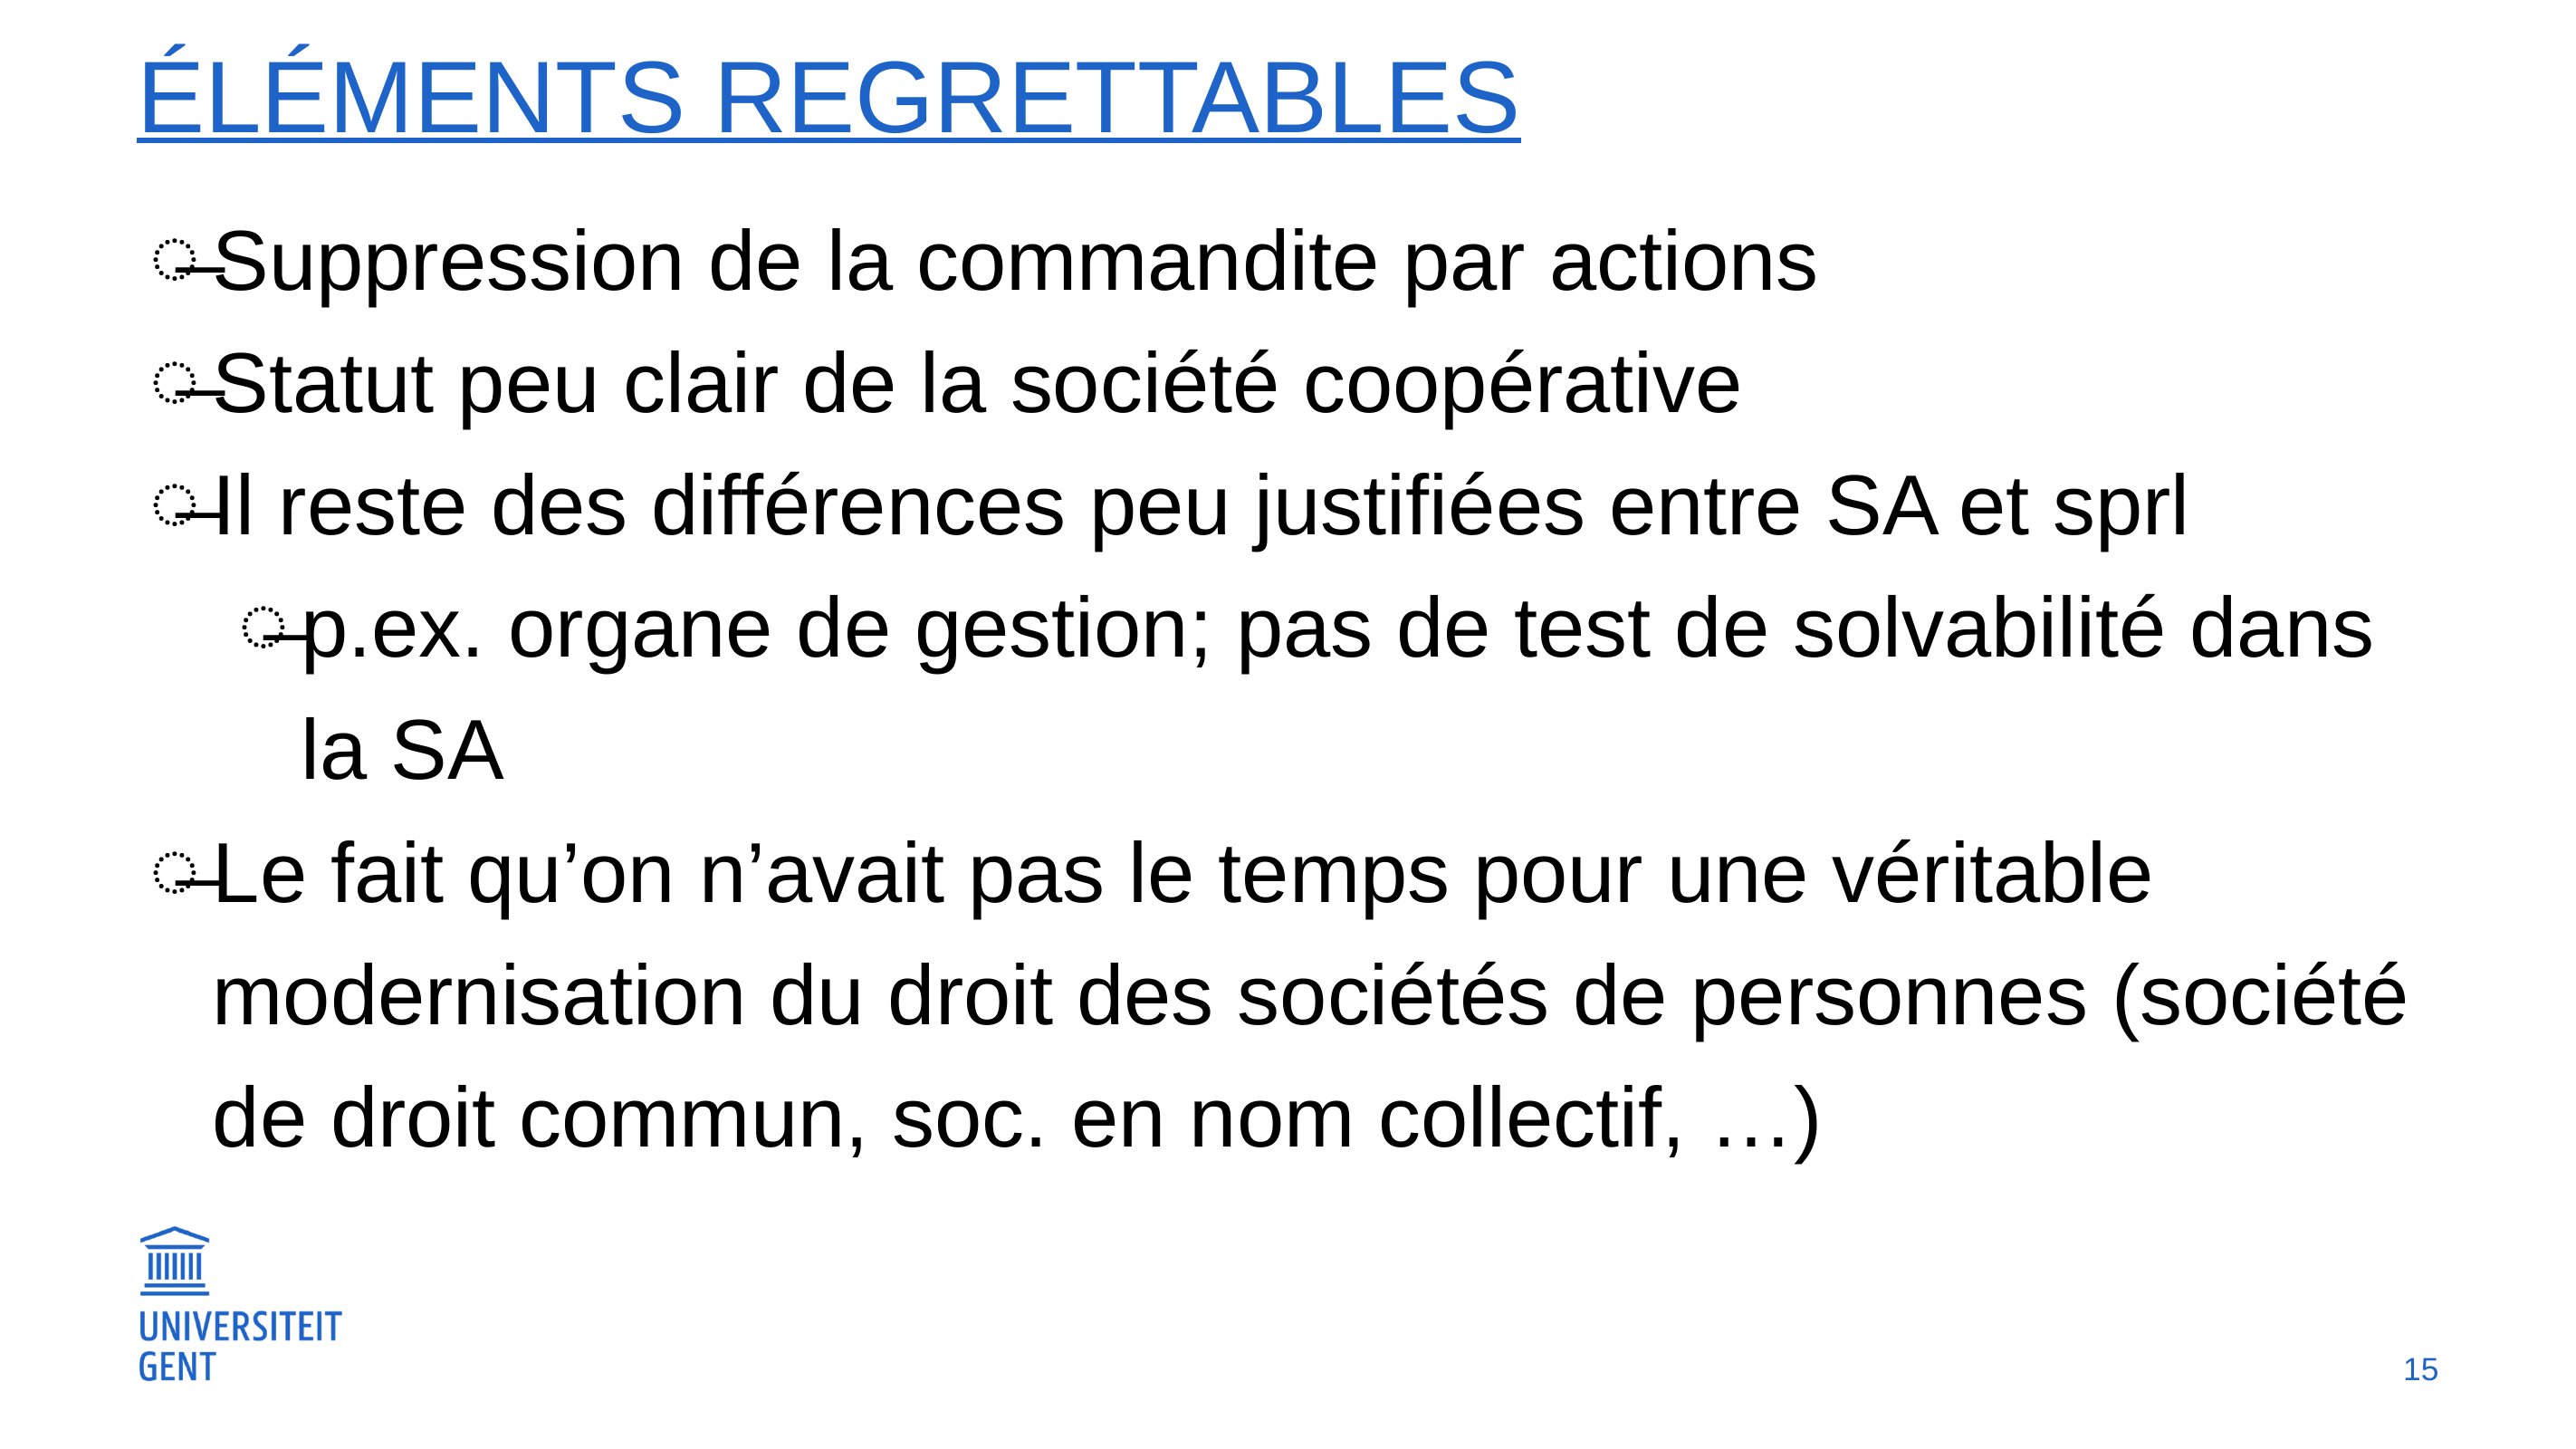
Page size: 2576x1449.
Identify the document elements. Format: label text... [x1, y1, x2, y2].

list Suppression de la commandite par actions Statut peu clair de la société coopérative Il reste des différences peu justifiées entre SA et sprl p.ex. organe de gestion; pas de test de solvabilité dans la SA Le fait qu’on n’avait pas le temps pour une véritable modernisation du droit des sociétés de personnes (société de droit commun, soc. en nom collectif, …) [124, 177, 2456, 1173]
picture [72, 1174, 415, 1449]
title éléments regrettables [123, 37, 2456, 166]
slide_number 15 [2315, 1329, 2453, 1407]
